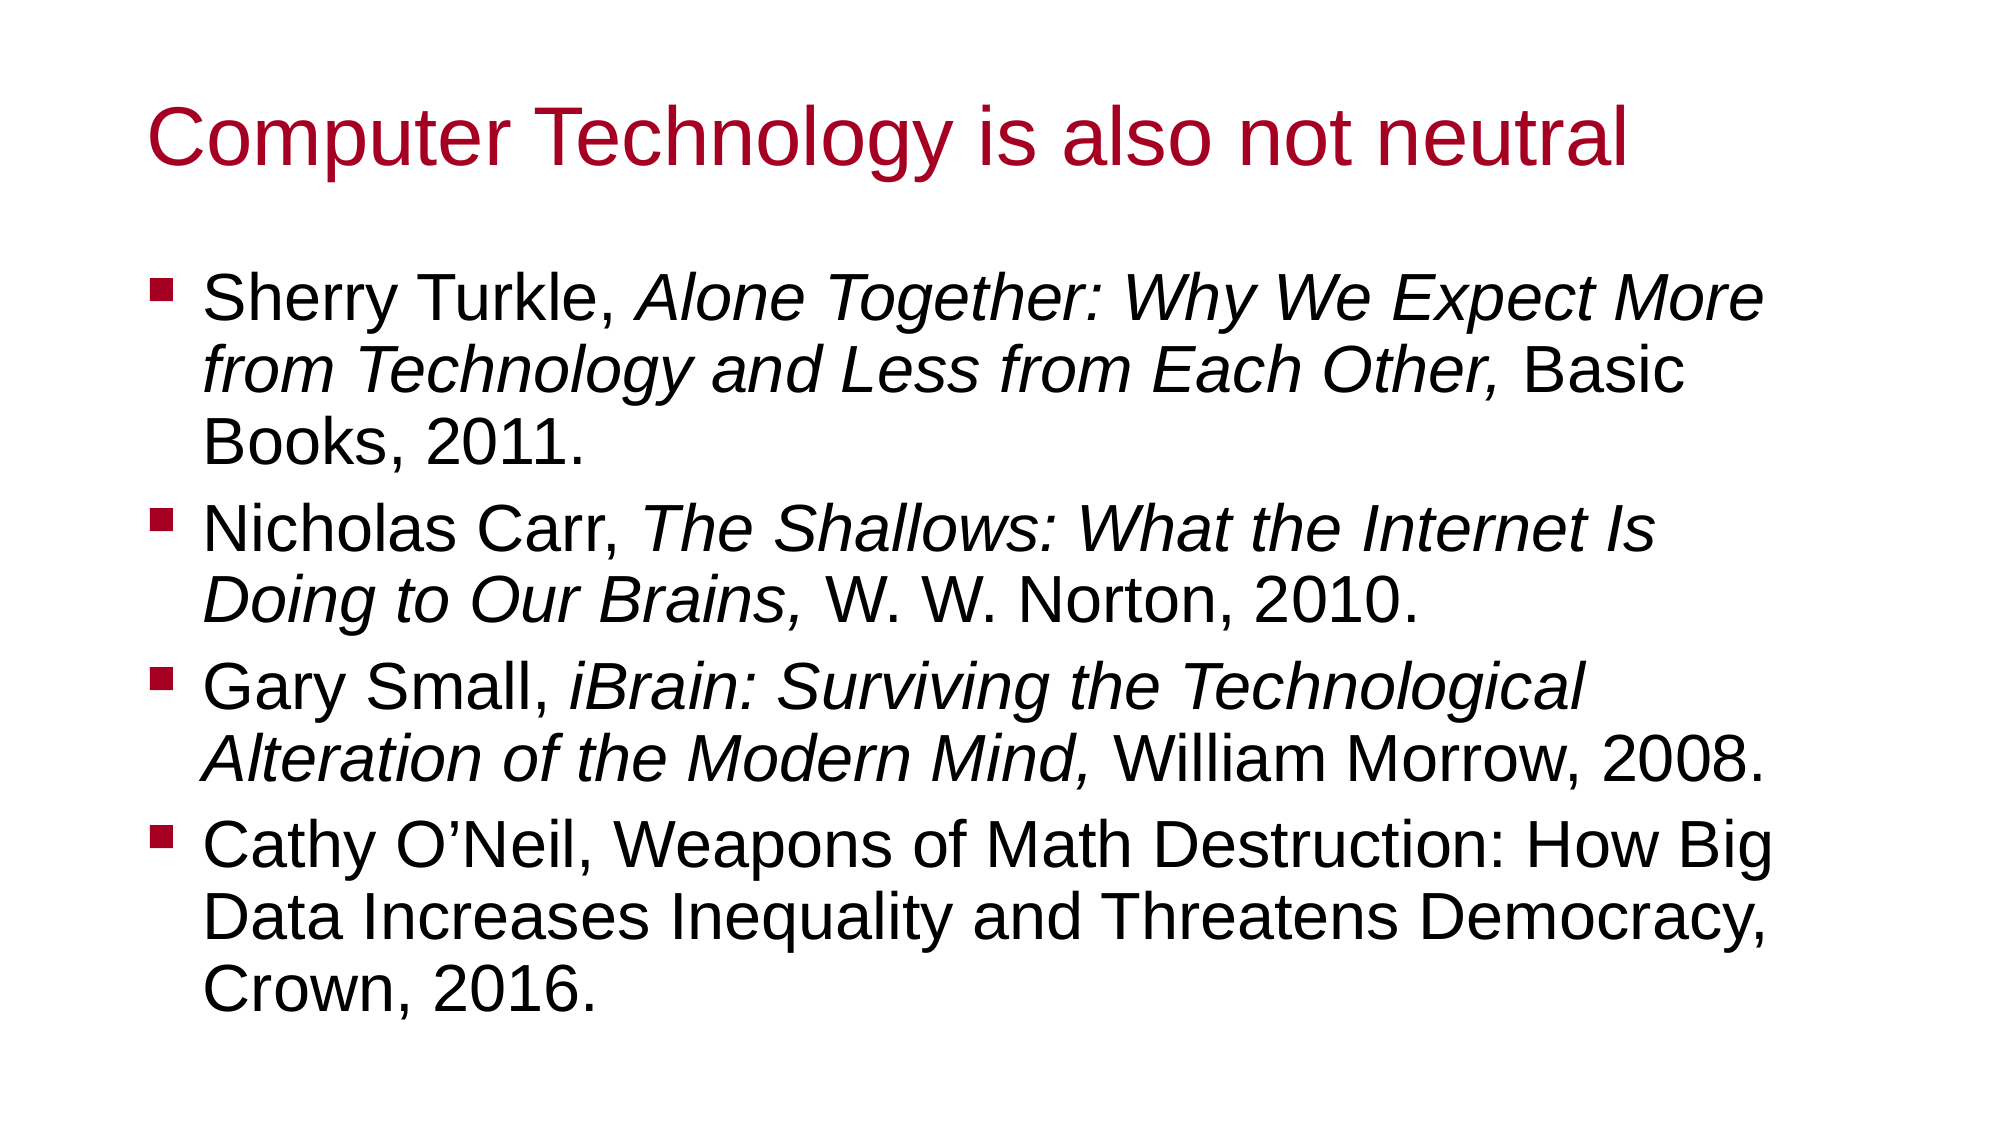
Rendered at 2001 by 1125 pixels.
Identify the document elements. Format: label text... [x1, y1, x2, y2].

list Sherry Turkle, Alone Together: Why We Expect More from Technology and Less from Each Other, Basic Books, 2011. Nicholas Carr, The Shallows: What the Internet Is Doing to Our Brains, W. W. Norton, 2010. Gary Small, iBrain: Surviving the Technological Alteration of the Modern Mind, William Morrow, 2008. Cathy O’Neil, Weapons of Math Destruction: How Big Data Increases Inequality and Threatens Democracy, Crown, 2016. [146, 263, 1792, 1037]
title Computer Technology is also not neutral [146, 44, 1792, 233]
